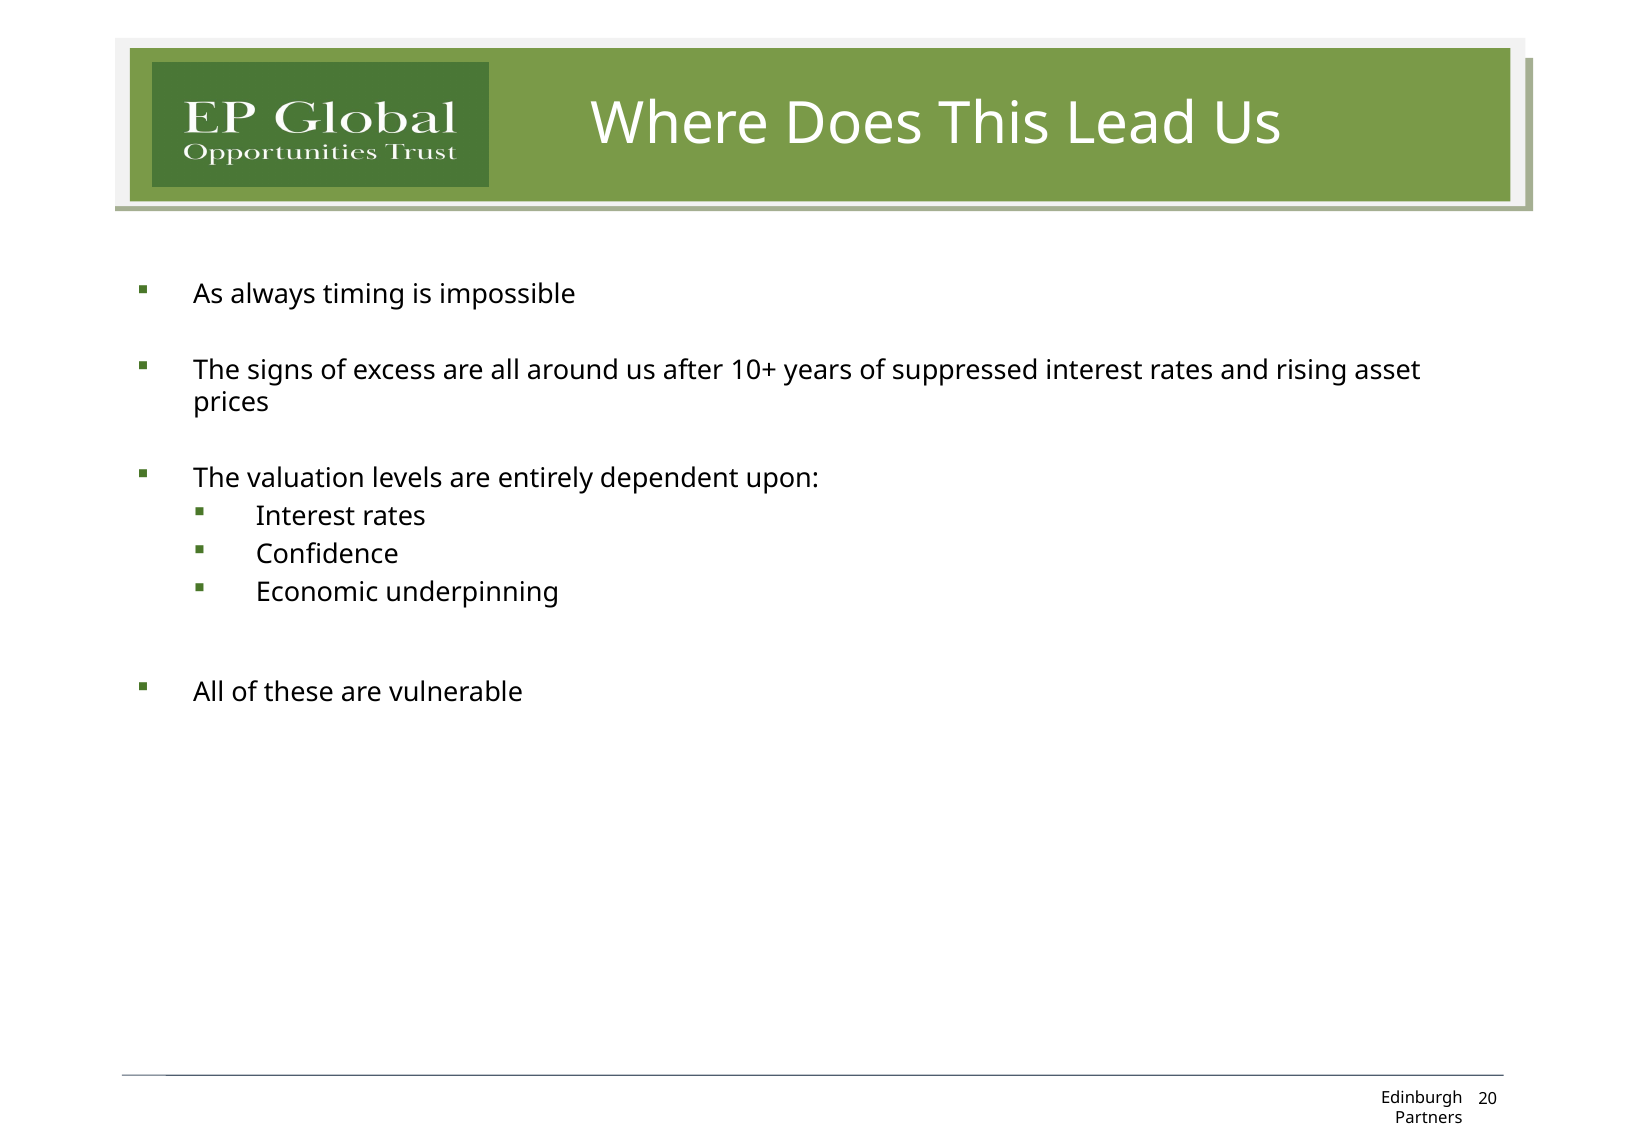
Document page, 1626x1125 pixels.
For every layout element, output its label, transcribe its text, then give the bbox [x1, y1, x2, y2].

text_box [114, 37, 1534, 212]
footer Edinburgh Partners [1314, 1087, 1463, 1119]
list As always timing is impossible The signs of excess are all around us after 10+ years of suppressed interest rates and rising asset prices The valuation levels are entirely dependent upon: Interest rates Confidence Economic underpinning All of these are vulnerable [121, 231, 1504, 1000]
